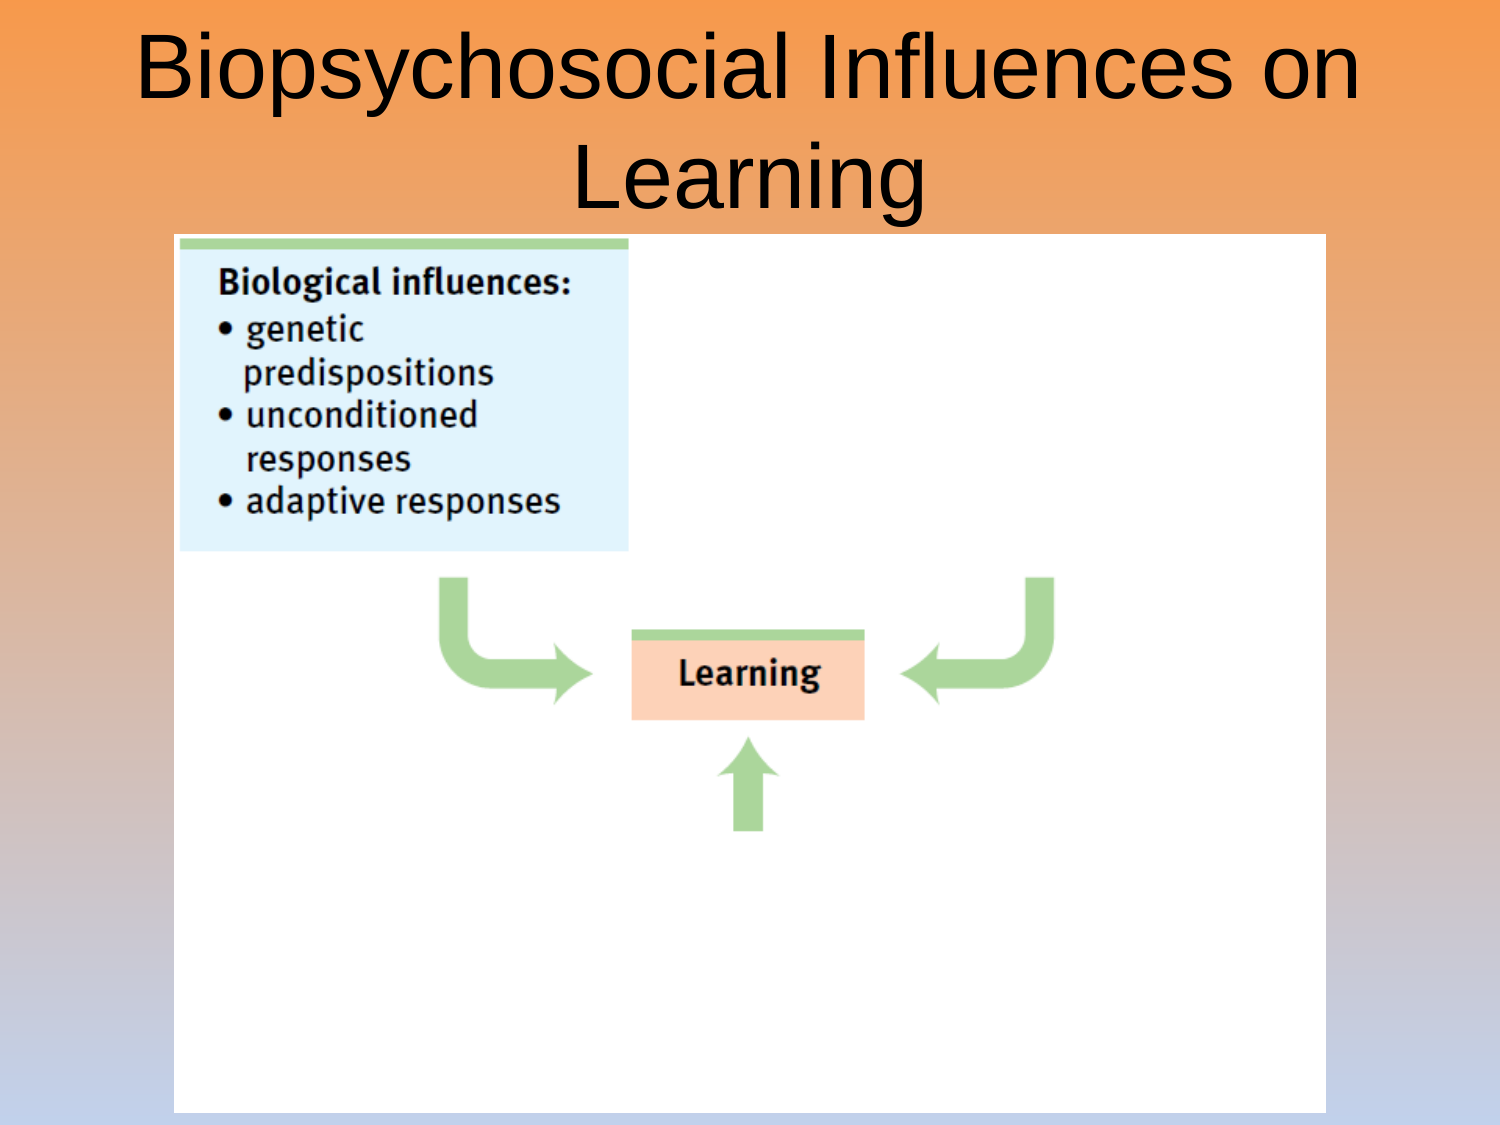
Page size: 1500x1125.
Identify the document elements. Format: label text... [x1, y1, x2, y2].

text_box Biopsychosocial Influences on Learning [0, 0, 1500, 188]
picture [173, 234, 1326, 1113]
